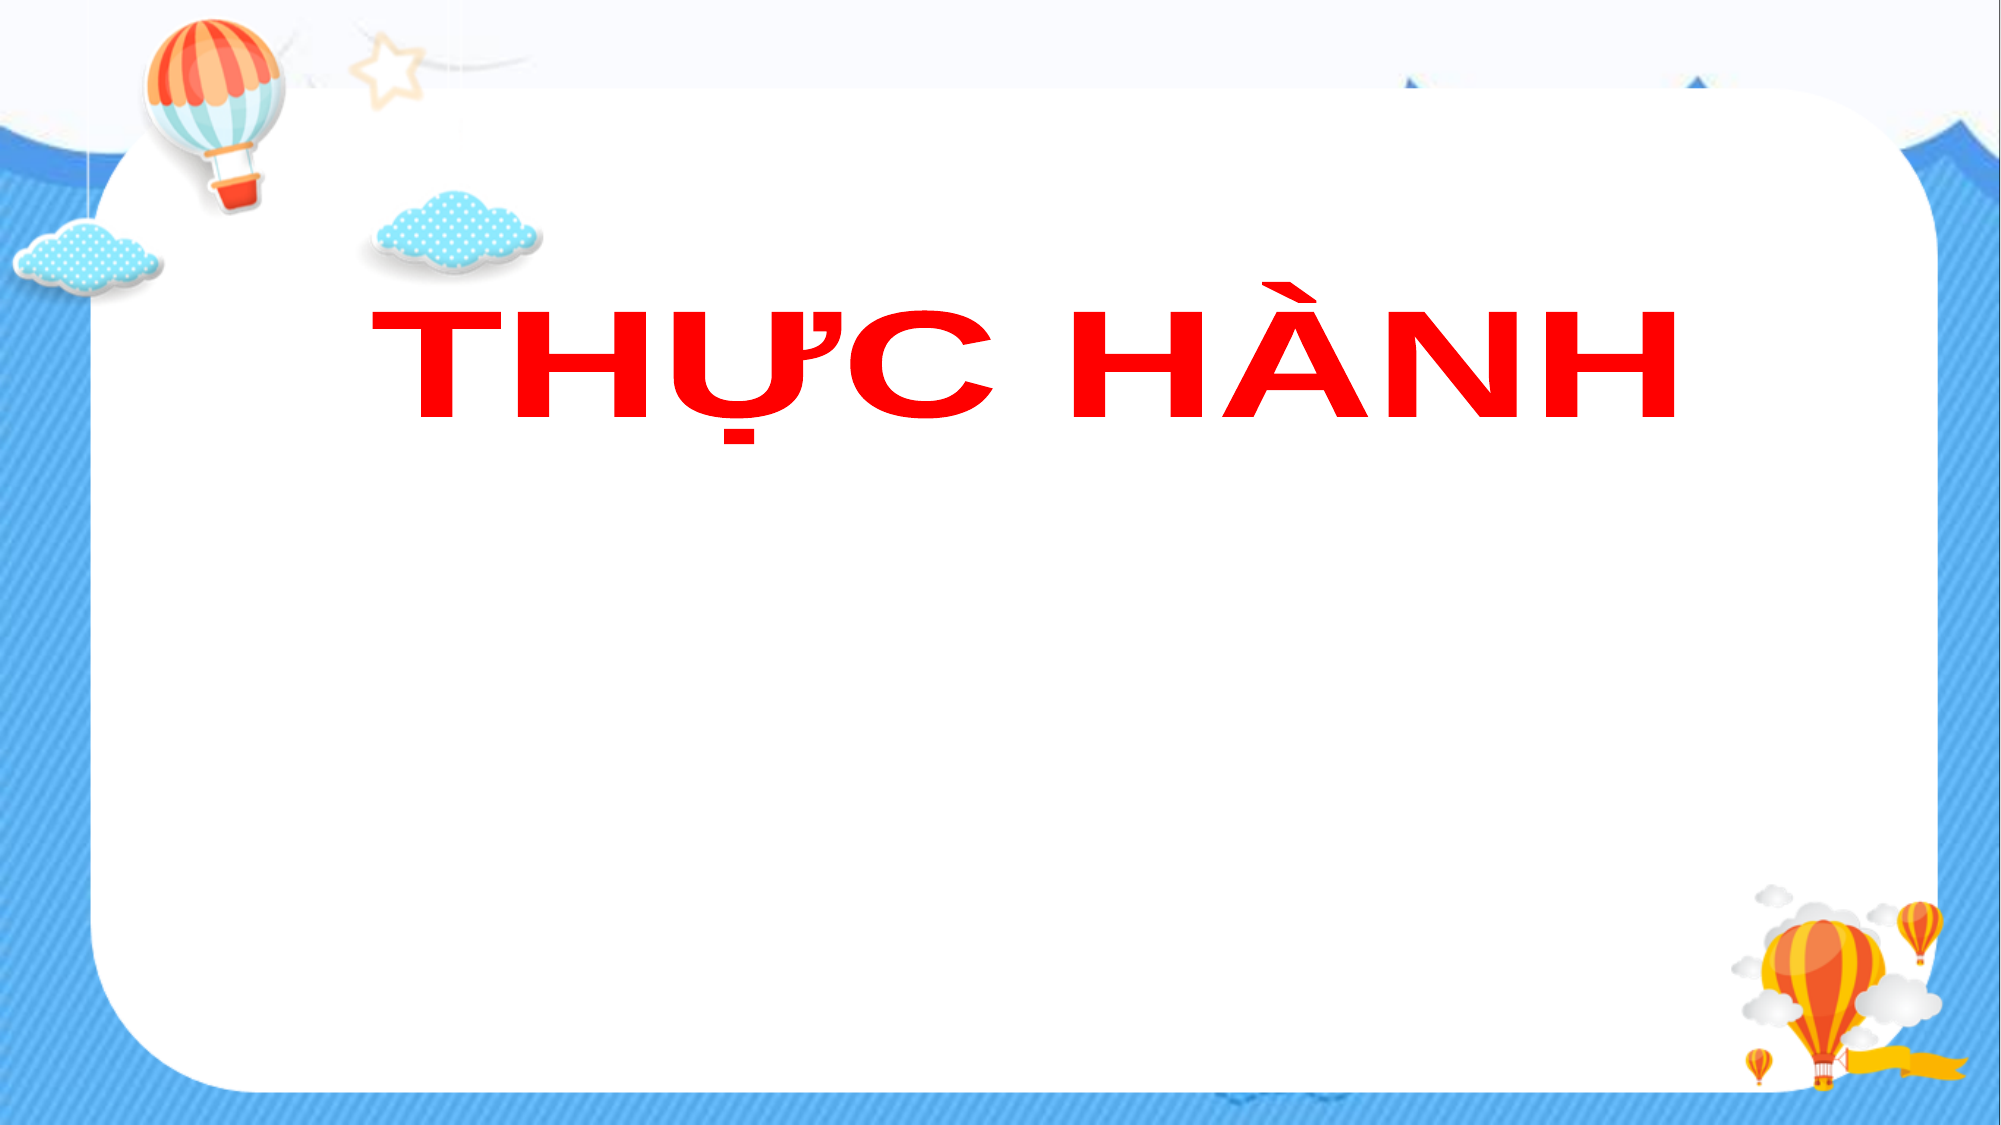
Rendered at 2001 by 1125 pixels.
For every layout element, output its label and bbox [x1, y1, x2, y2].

picture [0, 0, 2001, 1125]
text_box [372, 200, 1595, 363]
